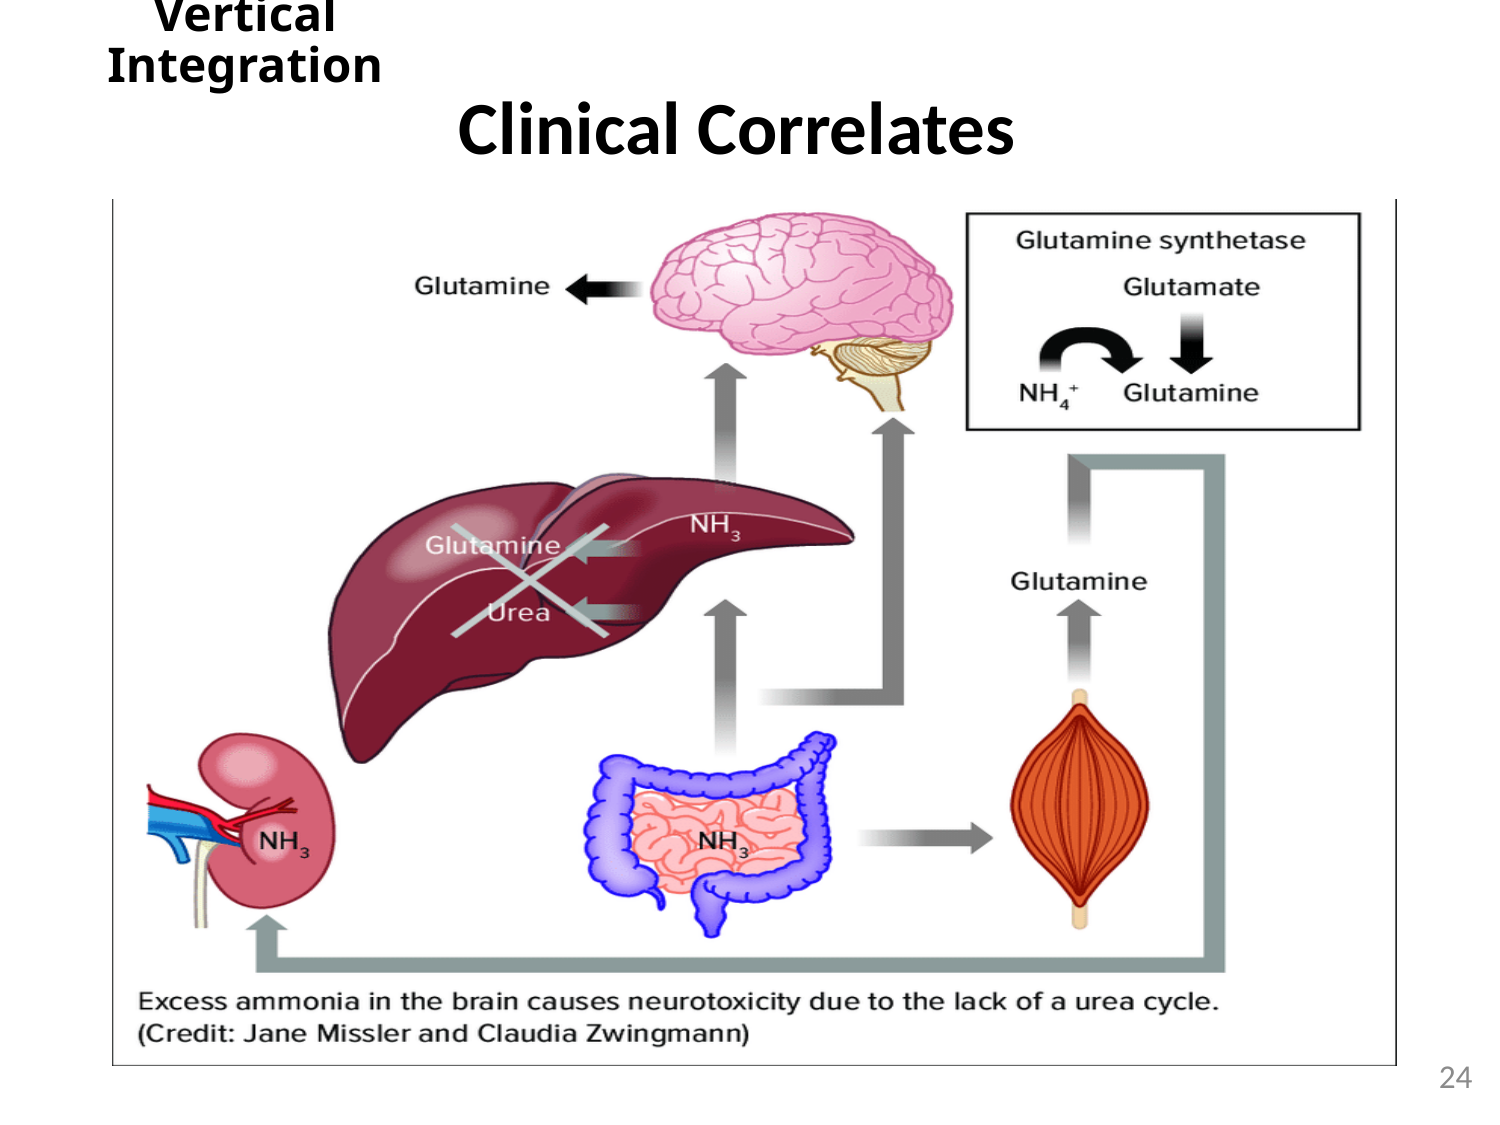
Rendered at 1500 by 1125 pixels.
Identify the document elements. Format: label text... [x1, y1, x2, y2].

picture [112, 199, 1397, 1066]
slide_number 24 [1396, 1025, 1488, 1125]
text_box Clinical Correlates [24, 59, 1450, 200]
text_box Vertical Integration [3, 3, 488, 79]
